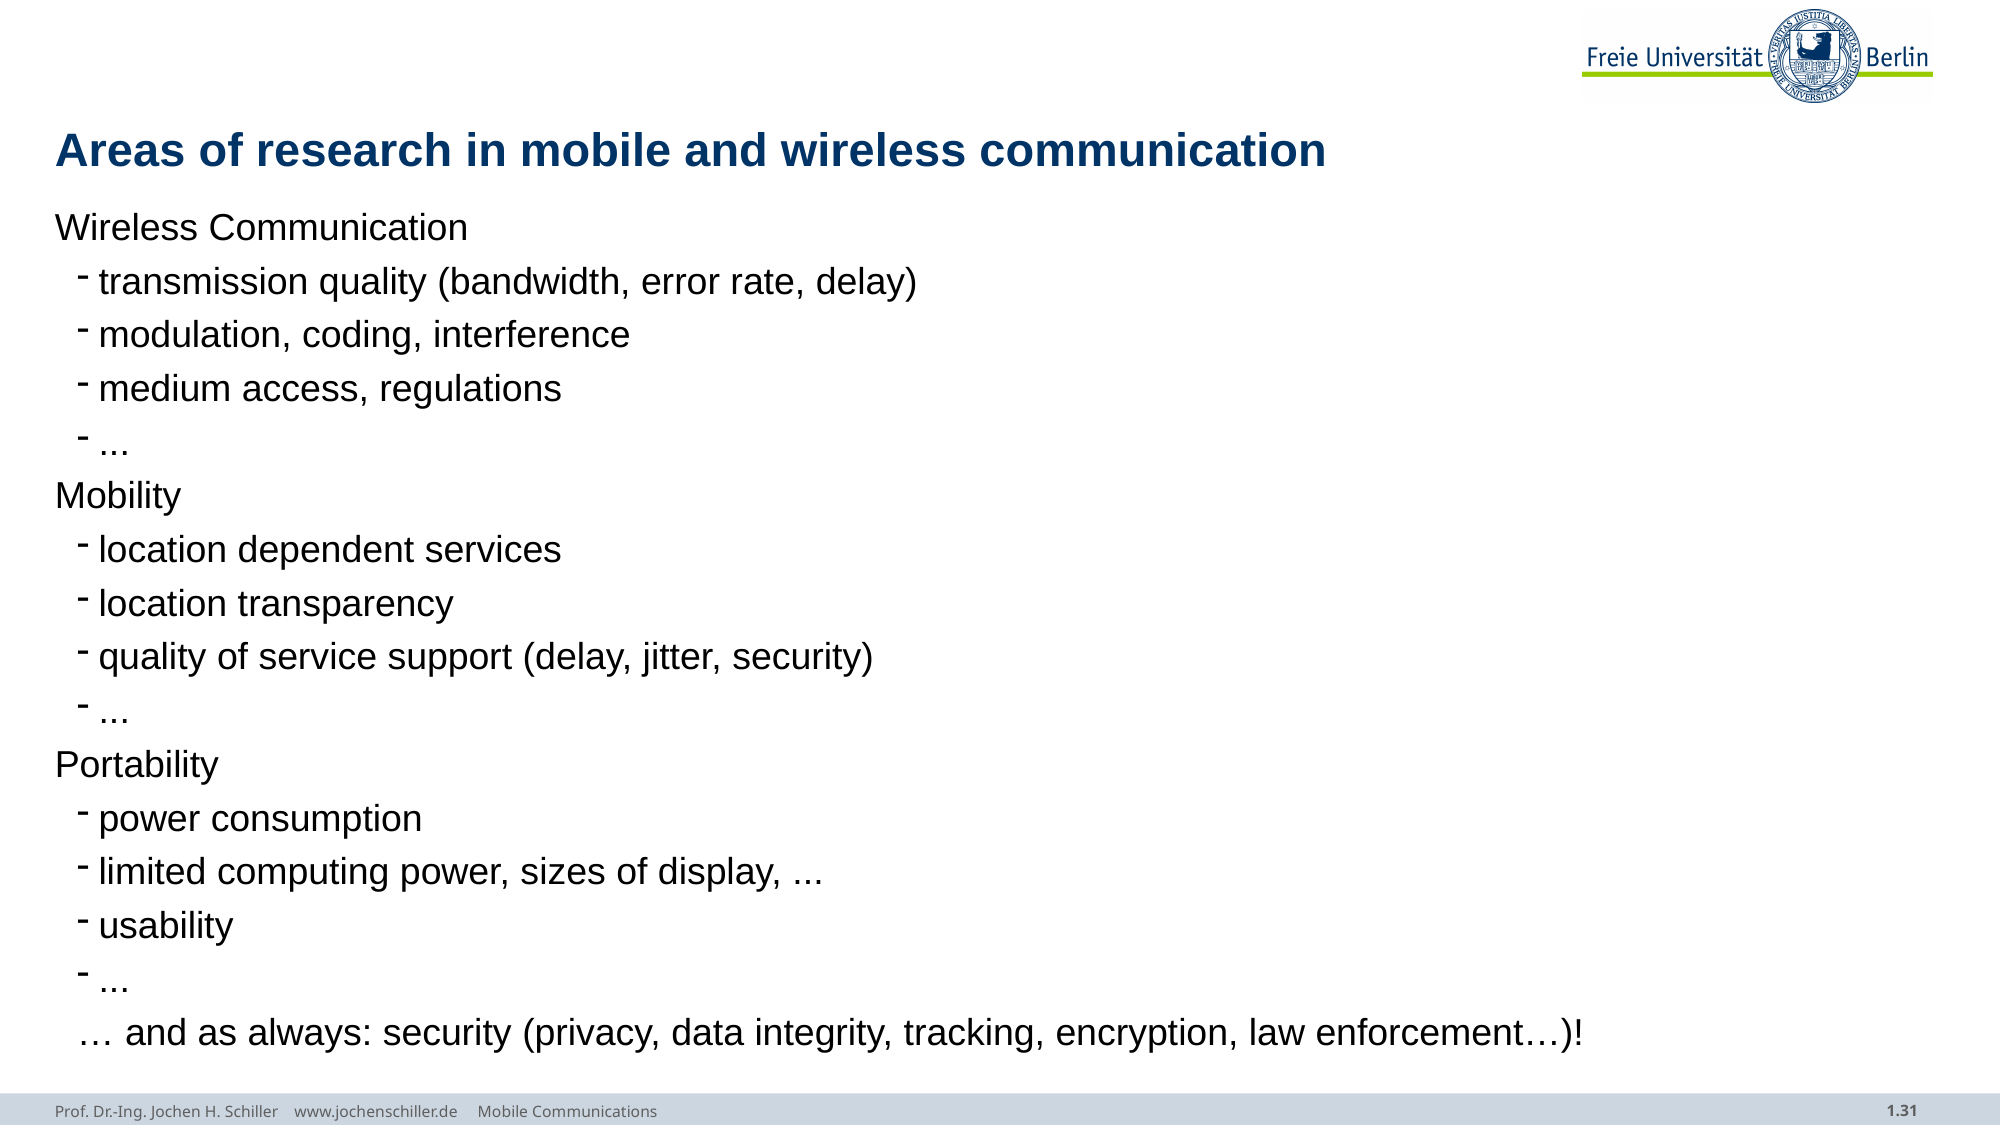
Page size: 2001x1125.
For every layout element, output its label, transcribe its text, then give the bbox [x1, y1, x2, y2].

title Areas of research in mobile and wireless communication [54, 117, 1946, 188]
footer Prof. Dr.-Ing. Jochen H. Schiller www.jochenschiller.de Mobile Communications [54, 1093, 1363, 1125]
list Wireless Communication transmission quality (bandwidth, error rate, delay) modulation, coding, interference medium access, regulations ... Mobility location dependent services location transparency quality of service support (delay, jitter, security) ... Portability power consumption limited computing power, sizes of display, ... usability ... … and as always: security (privacy, data integrity, tracking, encryption, law enforcement…)! [54, 201, 1946, 1064]
picture [1582, 9, 1933, 103]
